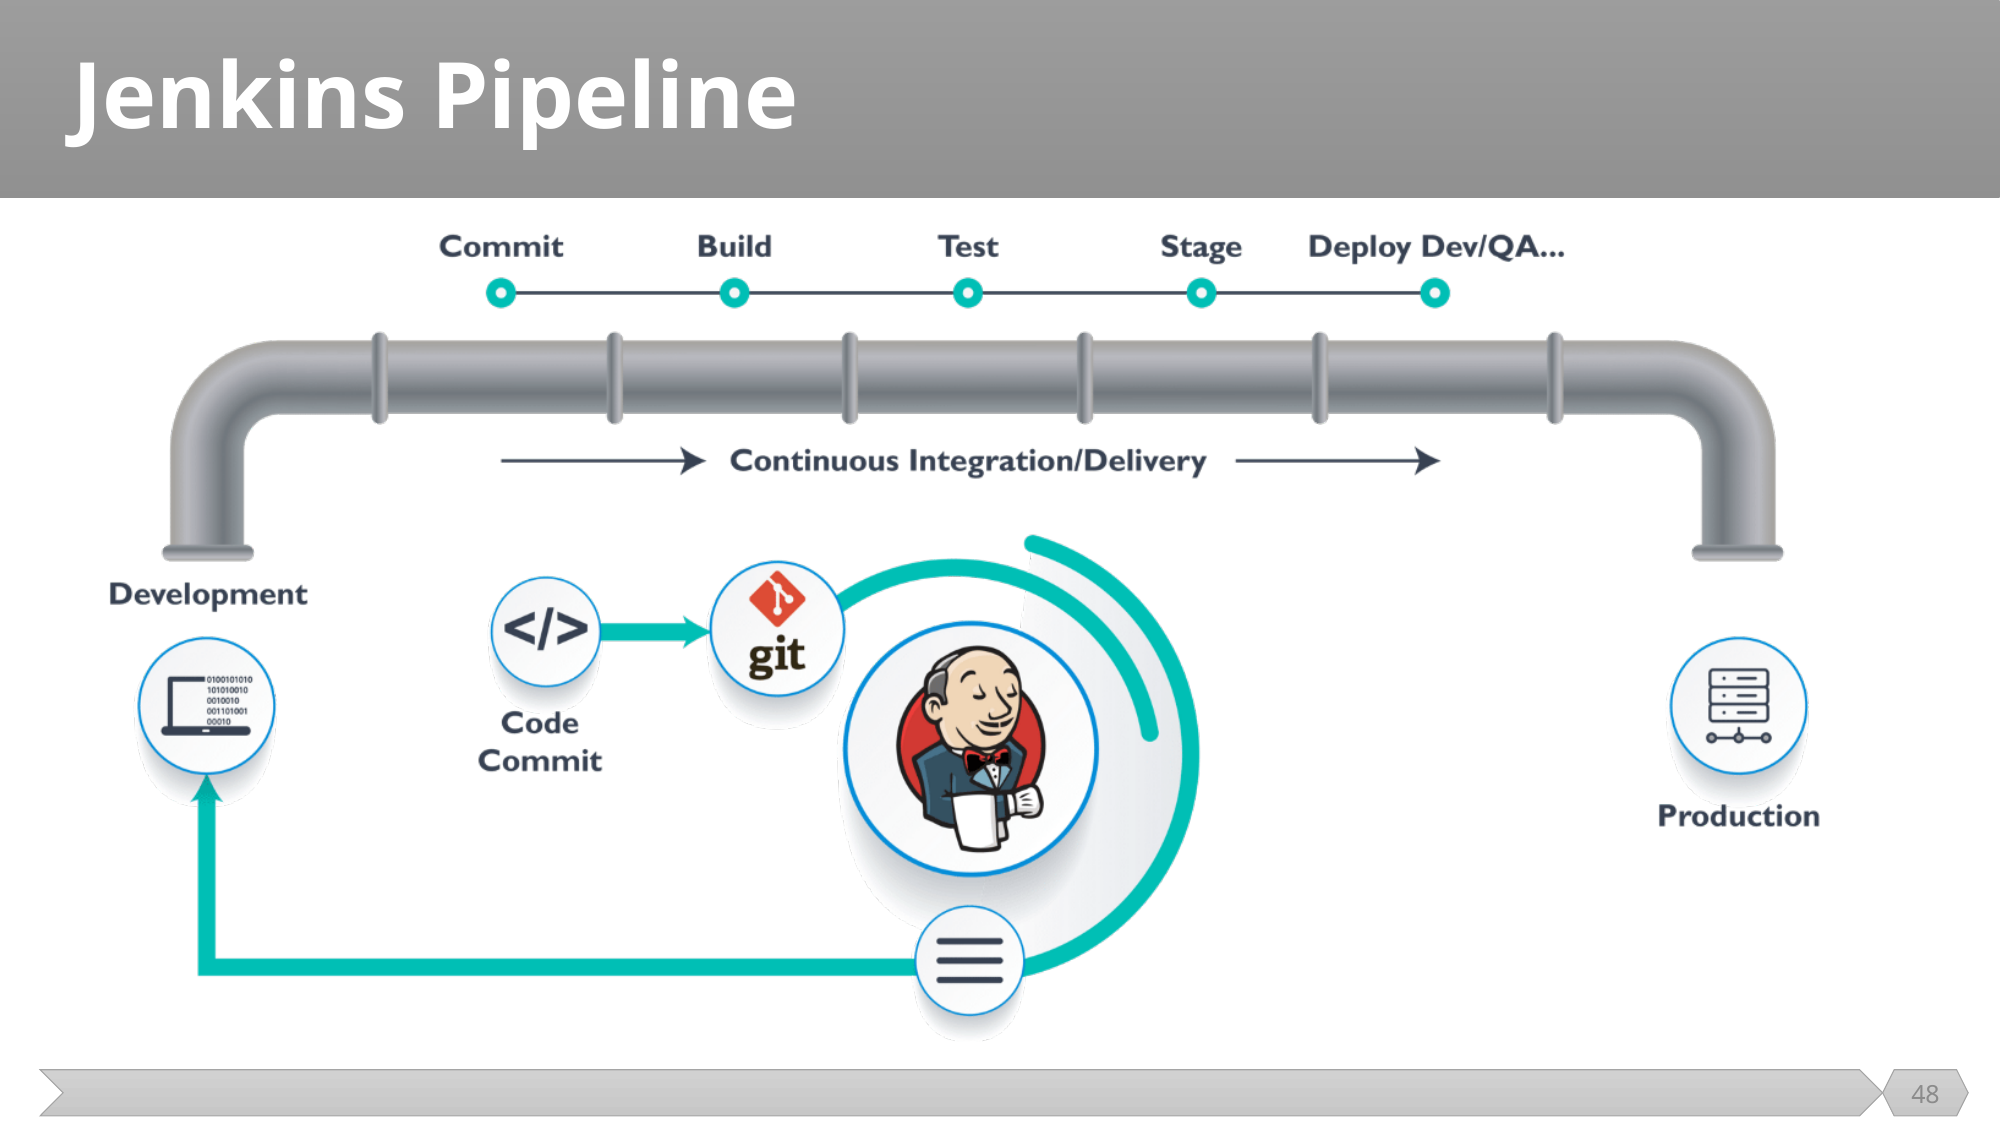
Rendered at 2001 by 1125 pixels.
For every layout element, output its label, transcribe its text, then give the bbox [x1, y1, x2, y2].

picture [107, 230, 1821, 1043]
slide_number 48 [1882, 1065, 1969, 1125]
title Jenkins Pipeline [56, 0, 1969, 199]
